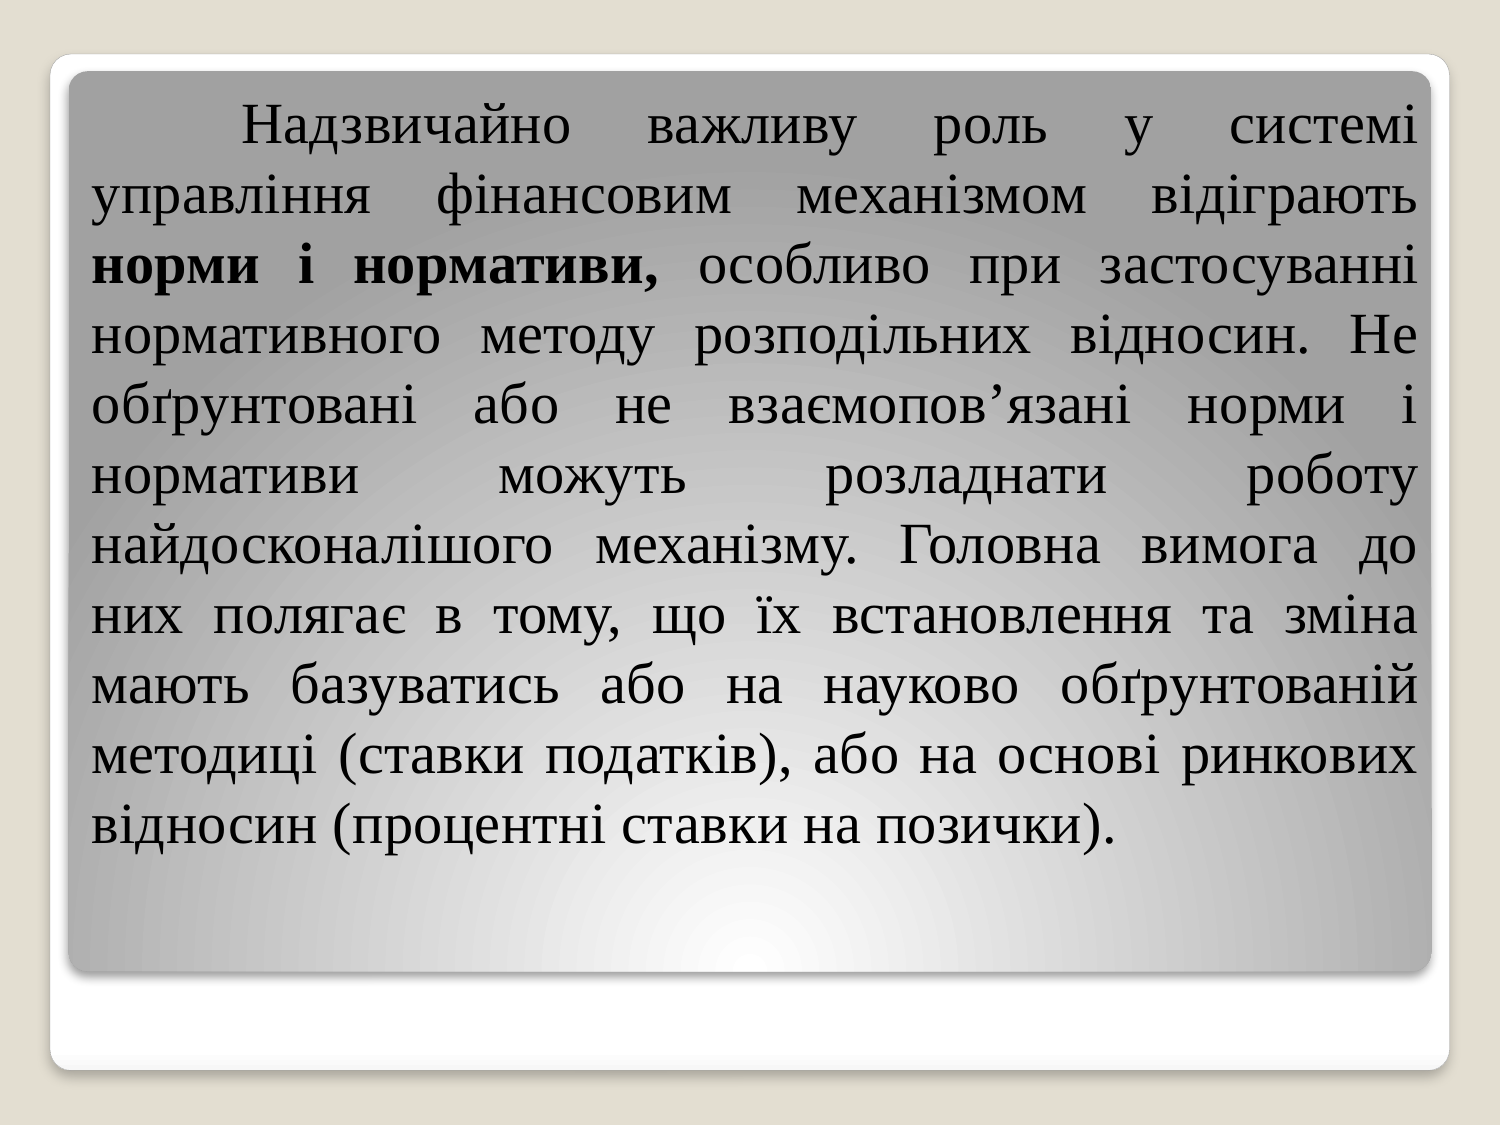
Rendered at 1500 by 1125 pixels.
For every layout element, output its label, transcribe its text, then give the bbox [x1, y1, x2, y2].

text_box Надзвичайно важливу роль у системі управління фінансовим механізмом відіграють норми і нормативи, особливо при застосуванні нормативного методу розподільних відносин. Не­обґрунтовані або не взаємопов’язані норми і нормативи можуть розладнати роботу найдосконалішого механізму. Головна вимога до них полягає в тому, що їх встановлення та зміна мають базуватись або на науково обґрунтованій методиці (ставки податків), або на основі ринкових відносин (процентні ставки на позички). [76, 78, 1436, 863]
